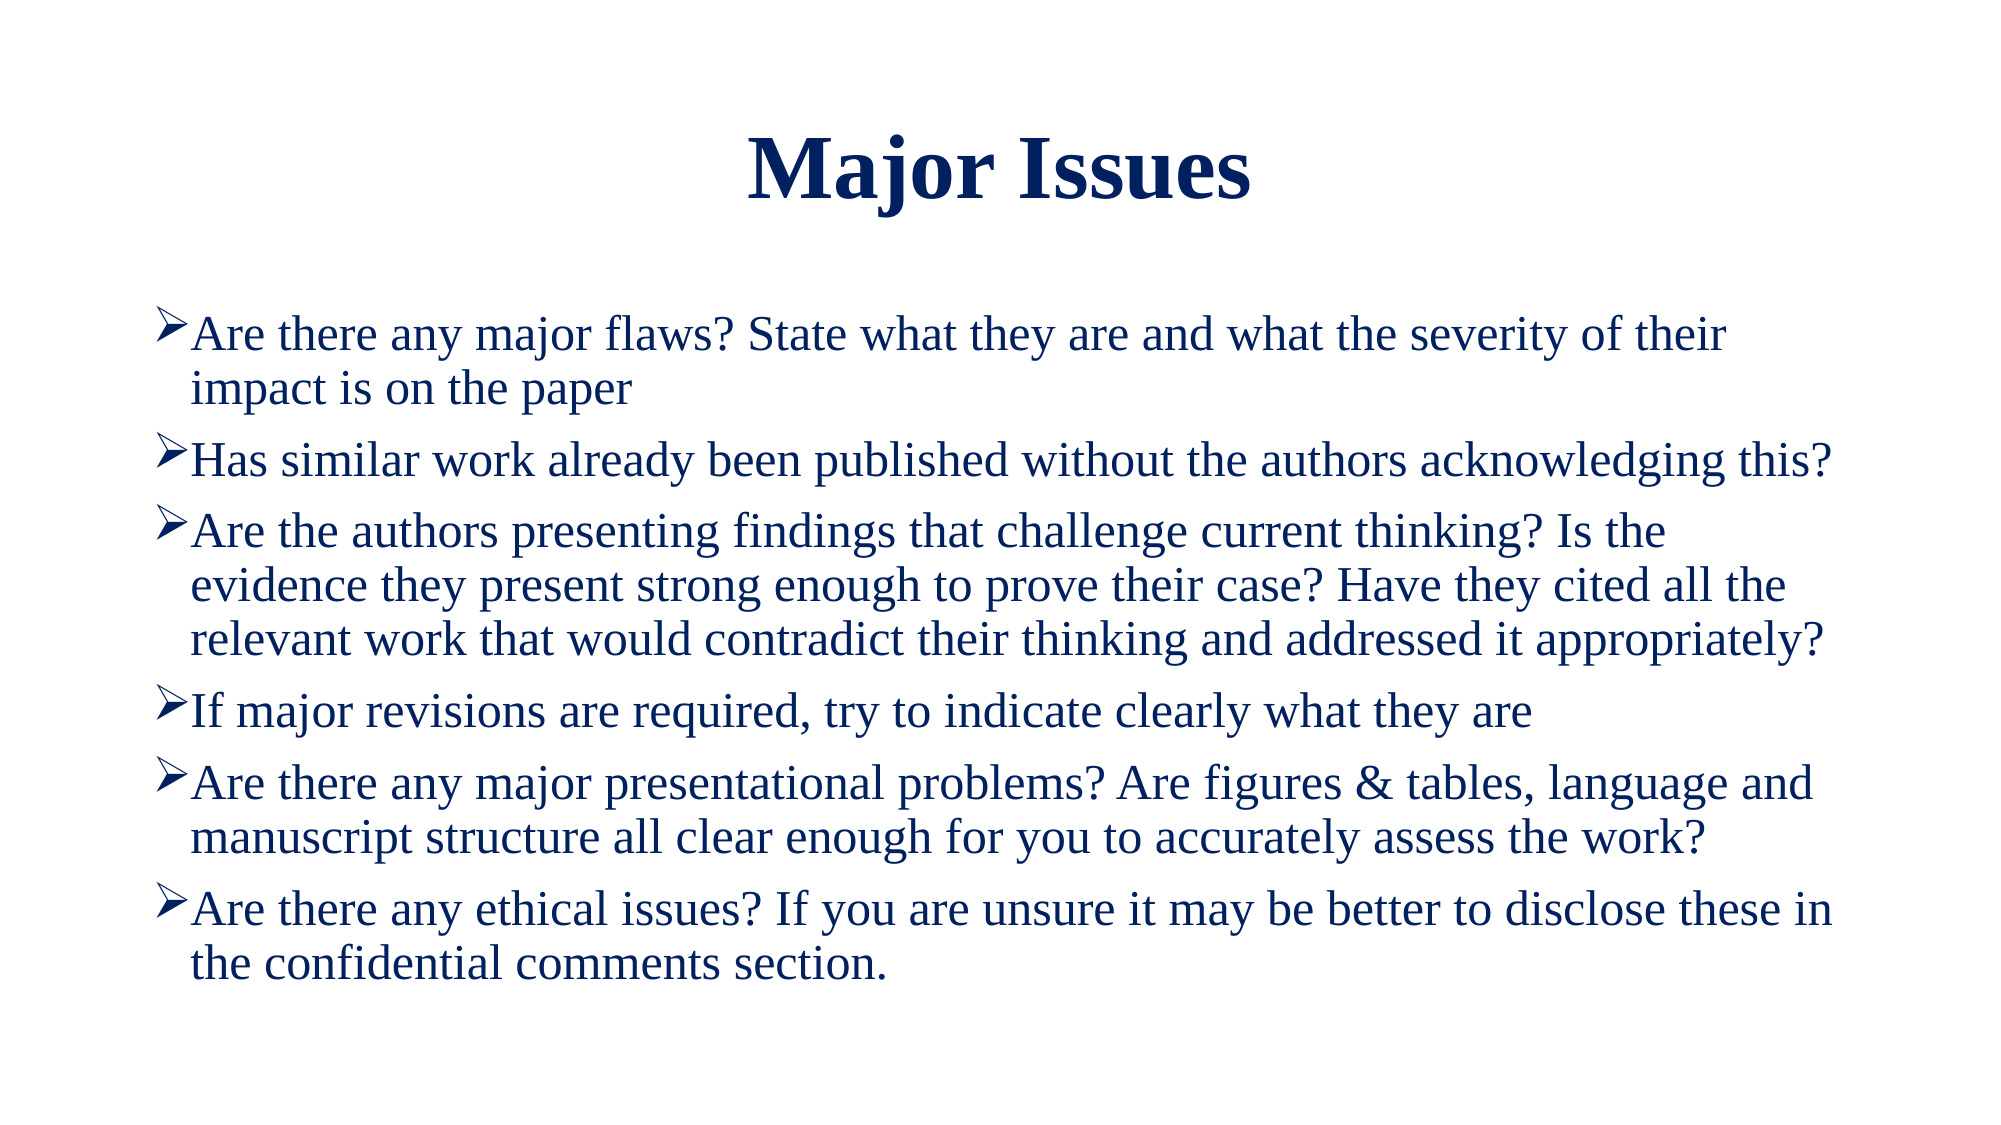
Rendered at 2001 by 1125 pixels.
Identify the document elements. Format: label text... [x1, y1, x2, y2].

title Major Issues [137, 59, 1863, 278]
list Are there any major flaws? State what they are and what the severity of their impact is on the paper Has similar work already been published without the authors acknowledging this? Are the authors presenting findings that challenge current thinking? Is the evidence they present strong enough to prove their case? Have they cited all the relevant work that would contradict their thinking and addressed it appropriately? If major revisions are required, try to indicate clearly what they are Are there any major presentational problems? Are figures & tables, language and manuscript structure all clear enough for you to accurately assess the work? Are there any ethical issues? If you are unsure it may be better to disclose these in the confidential comments section. [137, 299, 1863, 1014]
